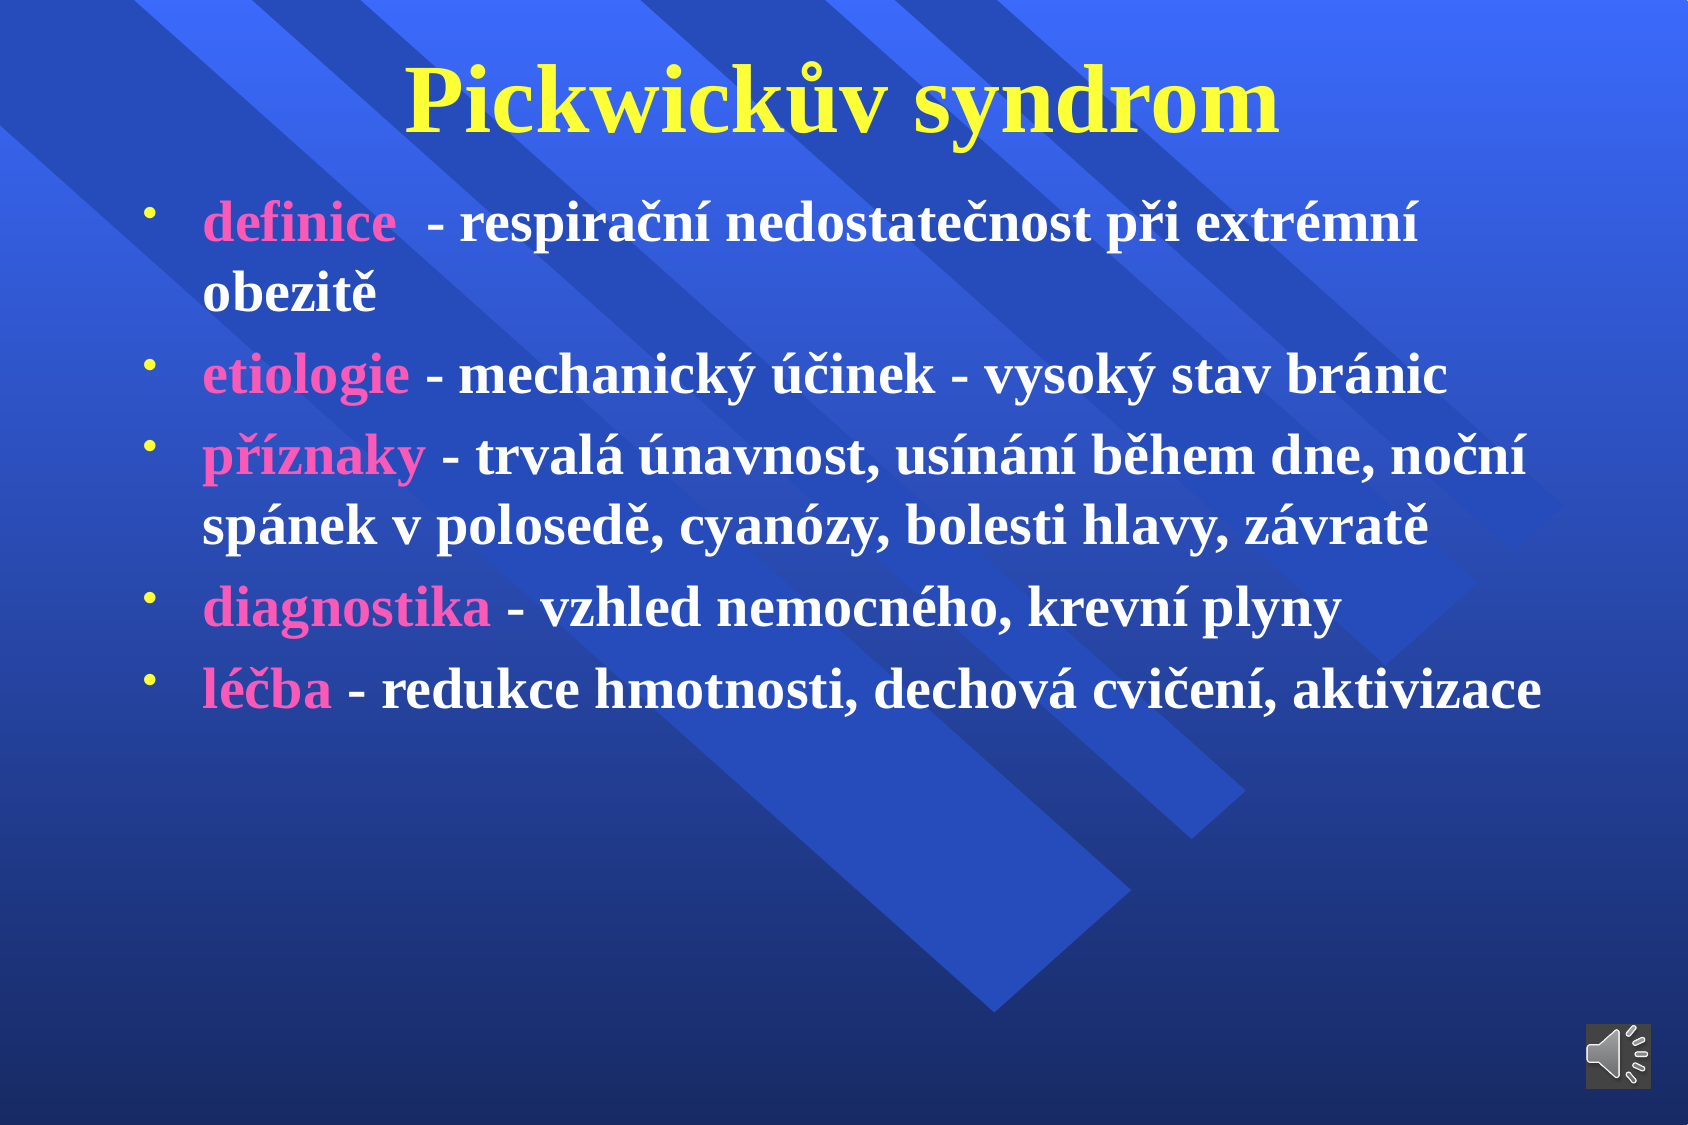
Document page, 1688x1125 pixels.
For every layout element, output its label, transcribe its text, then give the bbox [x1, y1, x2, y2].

list definice - respirační nedostatečnost při extrémní obezitě etiologie - mechanický účinek - vysoký stav bránic příznaky - trvalá únavnost, usínání během dne, noční spánek v polosedě, cyanózy, bolesti hlavy, závratě diagnostika - vzhled nemocného, krevní plyny léčba - redukce hmotnosti, dechová cvičení, aktivizace [126, 174, 1561, 850]
title Pickwickův syndrom [126, 0, 1561, 174]
picture [1585, 1022, 1653, 1090]
